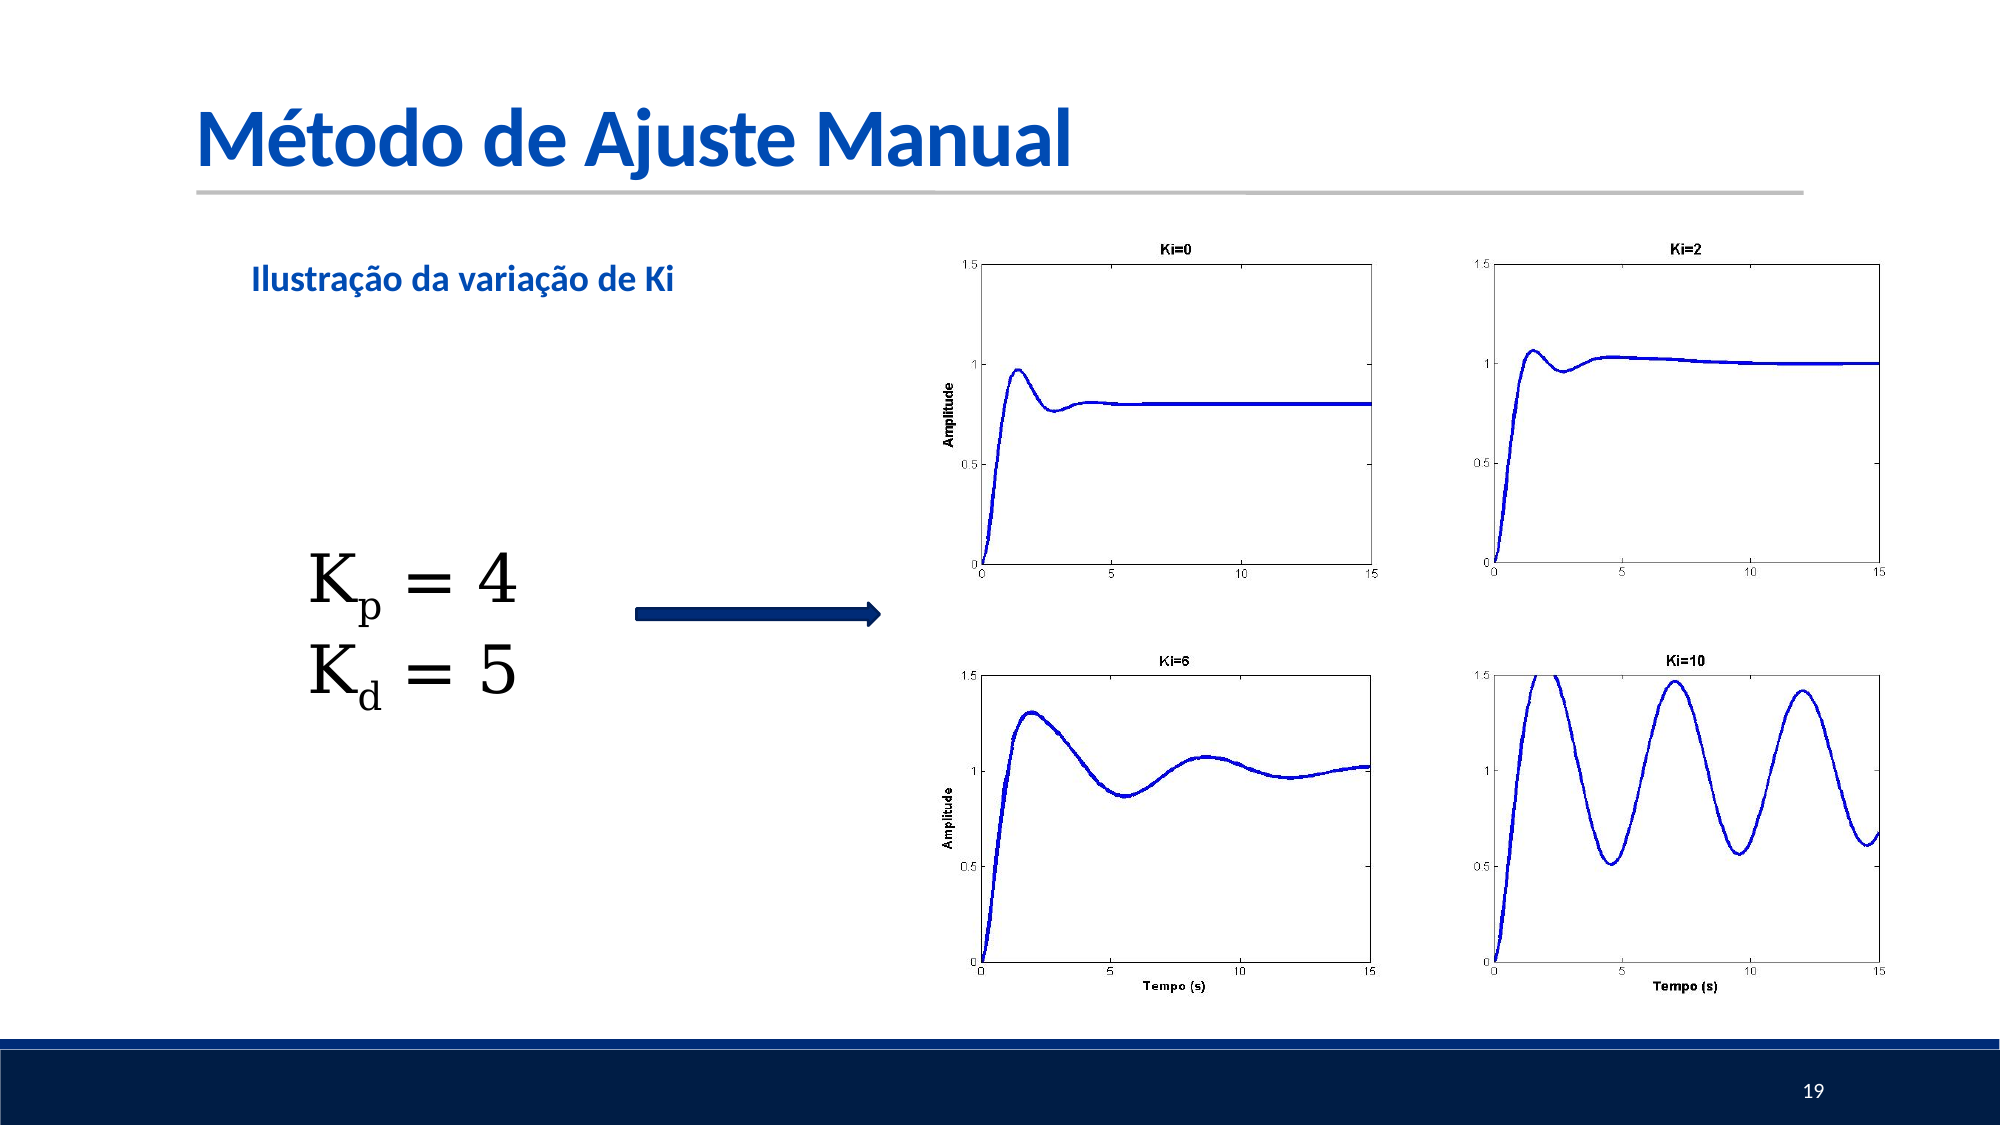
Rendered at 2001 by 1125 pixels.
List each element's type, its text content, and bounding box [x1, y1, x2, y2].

picture [933, 238, 1382, 582]
text_box Kp = 4 Kd = 5 [288, 528, 539, 726]
text_box Ilustração da variação de Ki [221, 251, 691, 307]
text_box Método de Ajuste Manual [180, 0, 1940, 192]
text_box [635, 601, 881, 627]
picture [1471, 650, 1892, 997]
picture [933, 650, 1382, 997]
slide_number 19 [1624, 1059, 1840, 1120]
picture [1471, 238, 1892, 580]
